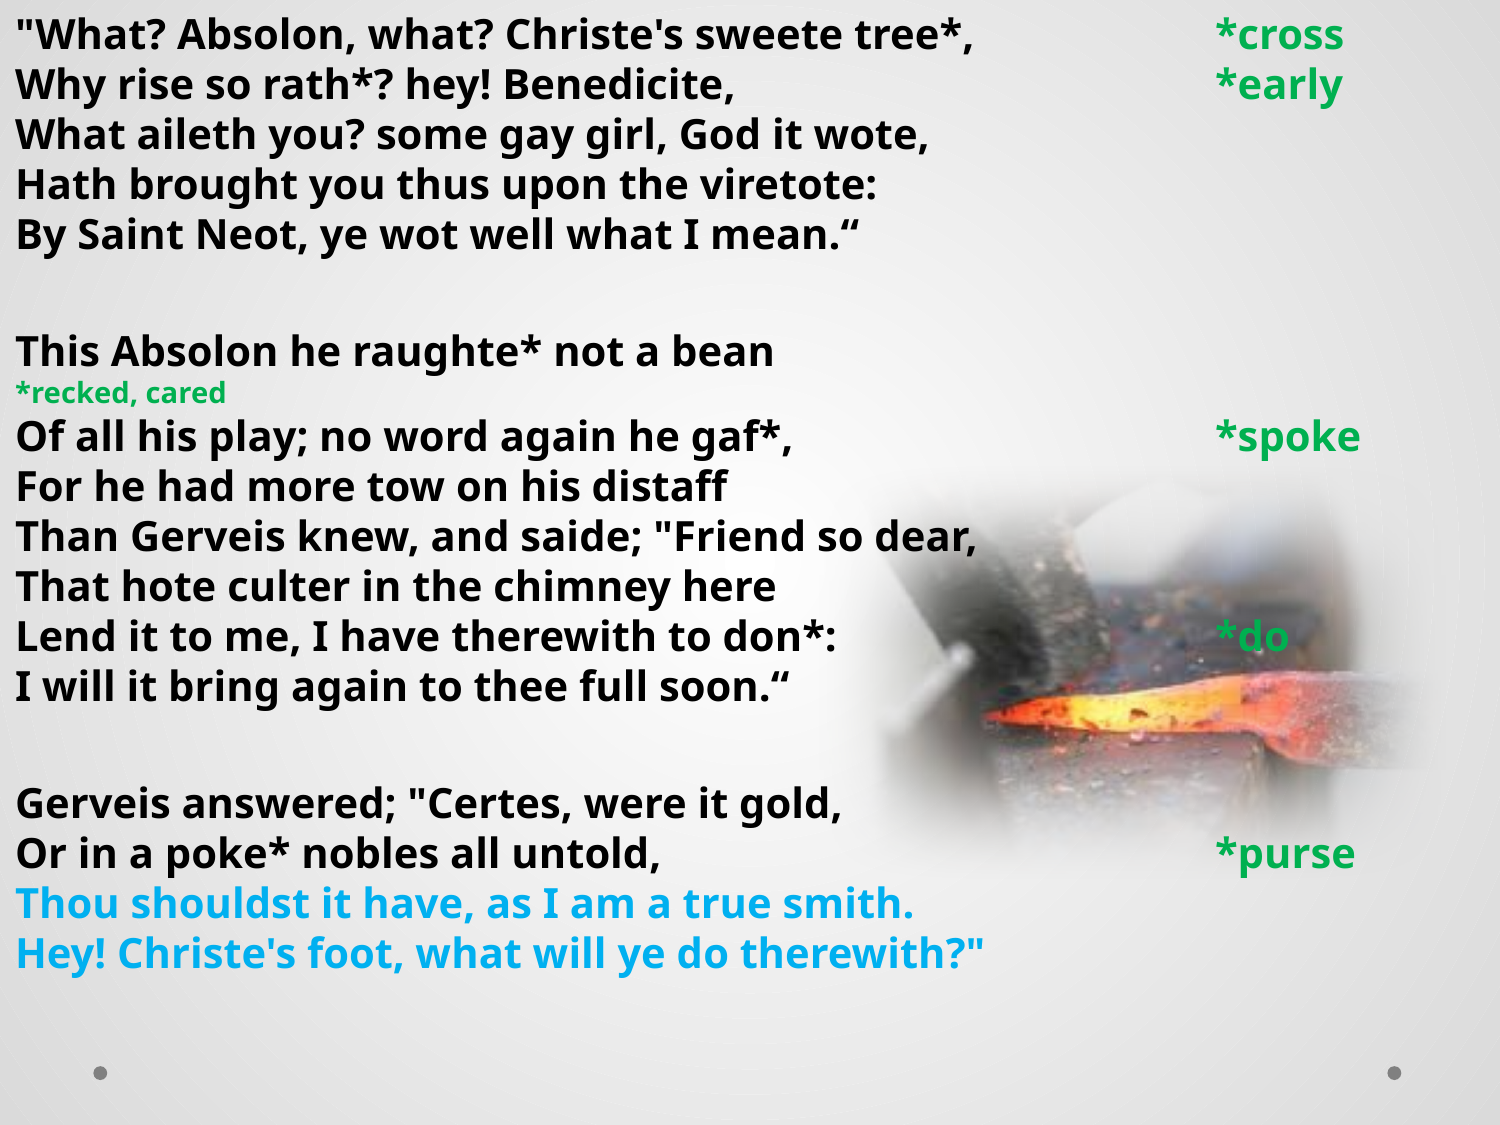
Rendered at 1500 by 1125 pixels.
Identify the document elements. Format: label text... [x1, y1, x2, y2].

list "What? Absolon, what? Christe's sweete tree*, *cross Why rise so rath*? hey! Benedicite, *early What aileth you? some gay girl, God it wote, Hath brought you thus upon the viretote: By Saint Neot, ye wot well what I mean.“ This Absolon he raughte* not a bean *recked, cared Of all his play; no word again he gaf*, *spoke For he had more tow on his distaff Than Gerveis knew, and saide; "Friend so dear, That hote culter in the chimney here Lend it to me, I have therewith to don*: *do I will it bring again to thee full soon.“ Gerveis answered; "Certes, were it gold, Or in a poke* nobles all untold, *purse Thou shouldst it have, as I am a true smith. Hey! Christe's foot, what will ye do therewith?" [0, 0, 1500, 1125]
picture [812, 458, 1452, 885]
